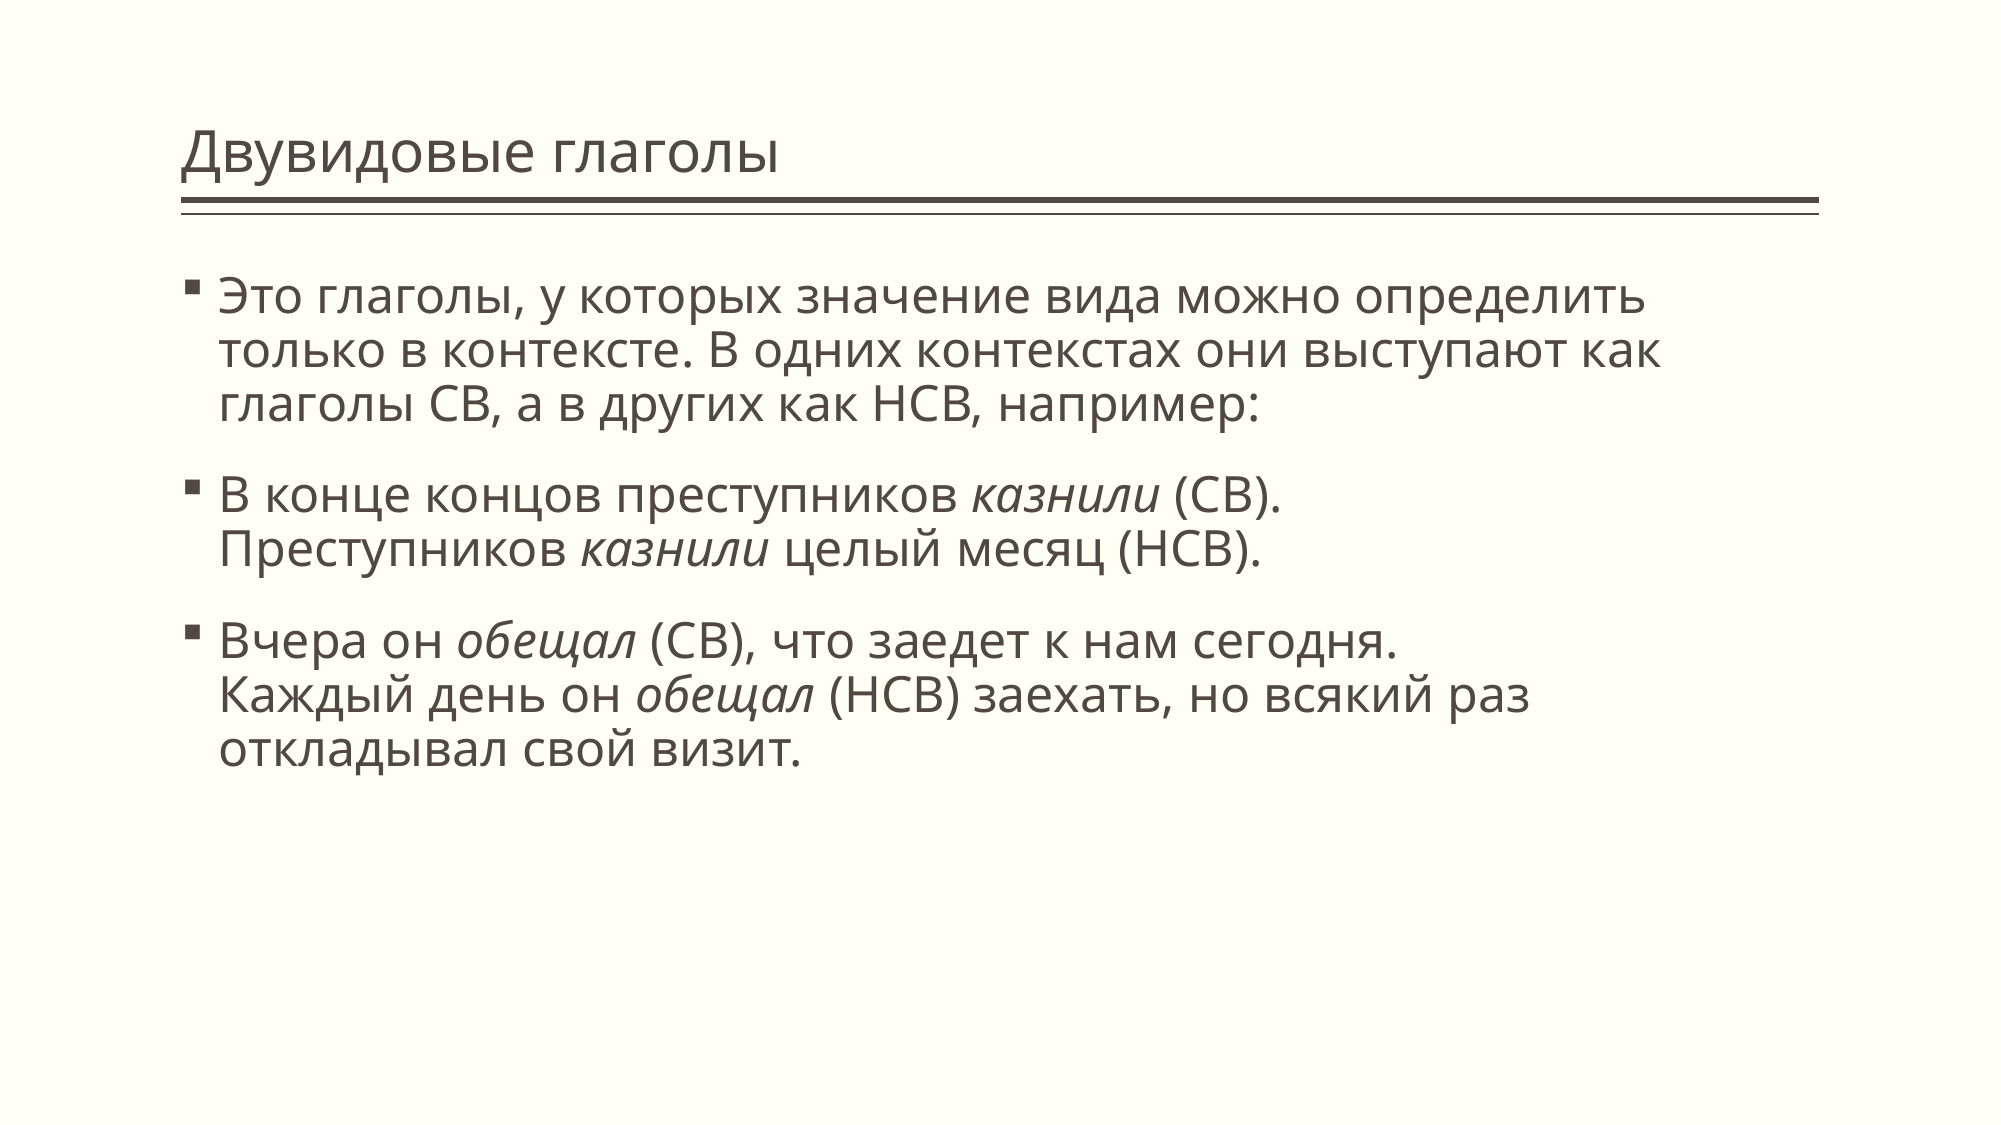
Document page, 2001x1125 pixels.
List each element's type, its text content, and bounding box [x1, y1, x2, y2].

list Это глаголы, у которых значение вида можно определить только в контексте. В одних контекстах они выступают как глаголы СВ, а в других как НСВ, например: В конце концов преступников казнили (СВ). Преступников казнили целый месяц (НСВ). Вчера он обещал (СВ), что заедет к нам сегодня. Каждый день он обещал (НСВ) заехать, но всякий раз откладывал свой визит. [181, 262, 1819, 1013]
title Двувидовые глаголы [181, 12, 1819, 193]
